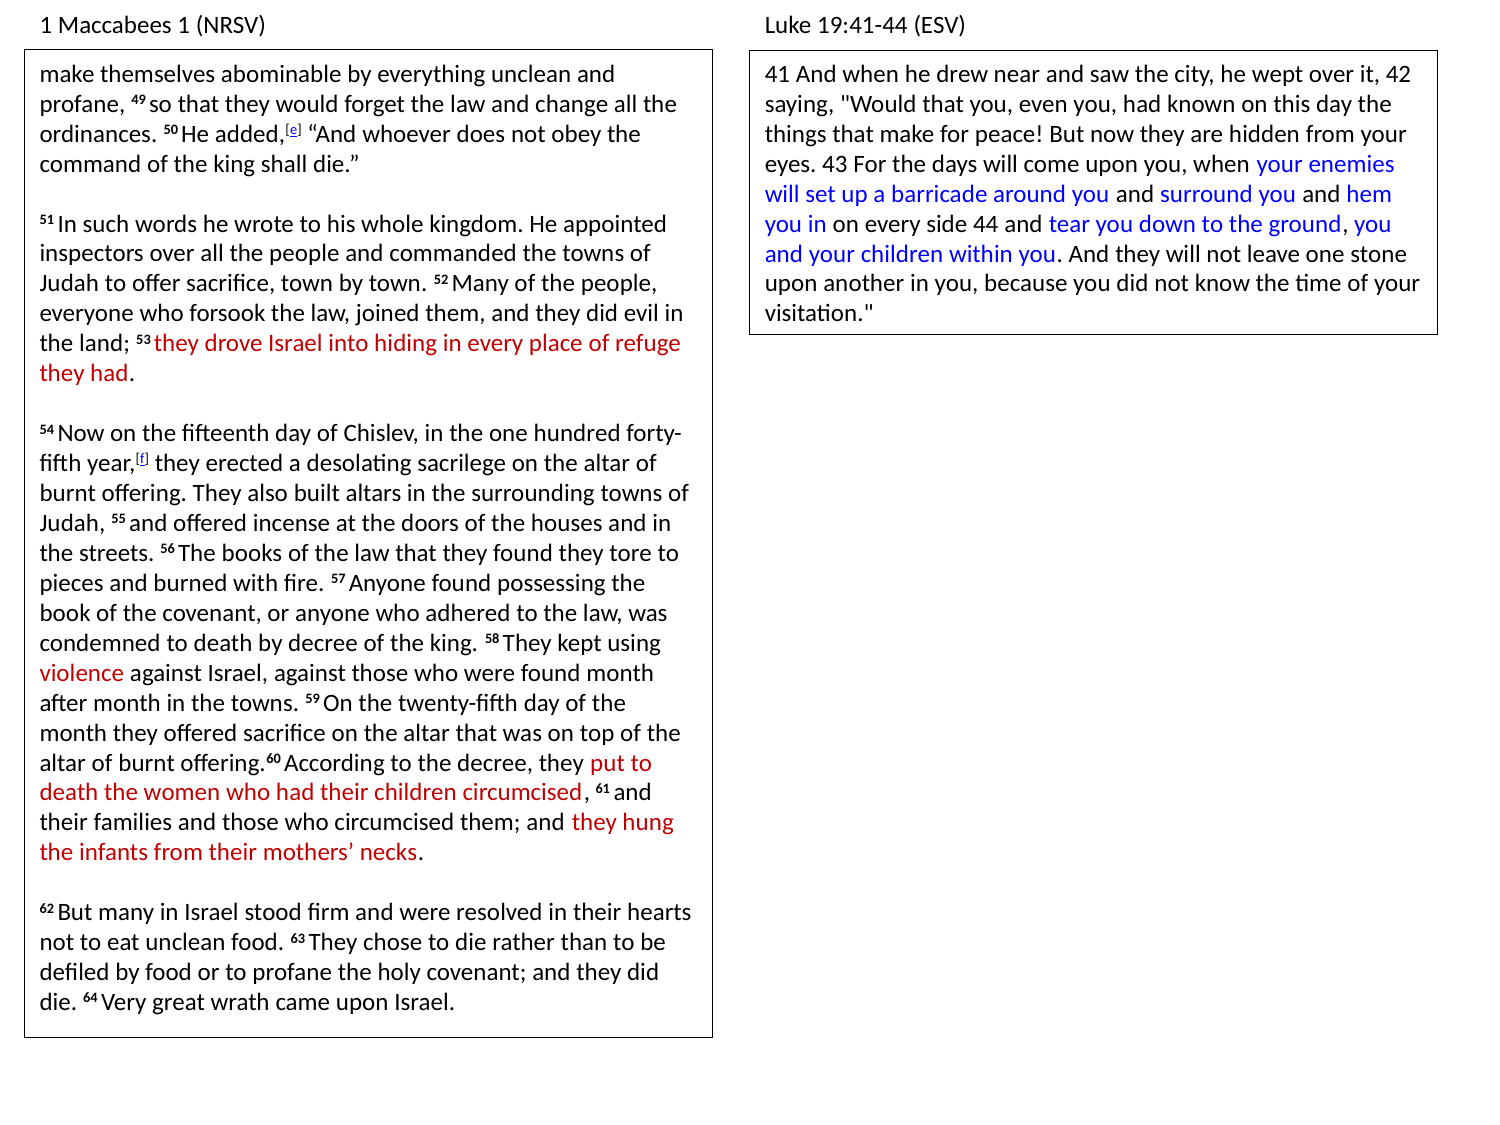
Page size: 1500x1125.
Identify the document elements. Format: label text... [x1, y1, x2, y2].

text_box make themselves abominable by everything unclean and profane, 49 so that they would forget the law and change all the ordinances. 50 He added,[e] “And whoever does not obey the command of the king shall die.” 51 In such words he wrote to his whole kingdom. He appointed inspectors over all the people and commanded the towns of Judah to offer sacrifice, town by town. 52 Many of the people, everyone who forsook the law, joined them, and they did evil in the land; 53 they drove Israel into hiding in every place of refuge they had. 54 Now on the fifteenth day of Chislev, in the one hundred forty-fifth year,[f] they erected a desolating sacrilege on the altar of burnt offering. They also built altars in the surrounding towns of Judah, 55 and offered incense at the doors of the houses and in the streets. 56 The books of the law that they found they tore to pieces and burned with fire. 57 Anyone found possessing the book of the covenant, or anyone who adhered to the law, was condemned to death by decree of the king. 58 They kept using violence against Israel, against those who were found month after month in the towns. 59 On the twenty-fifth day of the month they offered sacrifice on the altar that was on top of the altar of burnt offering.60 According to the decree, they put to death the women who had their children circumcised, 61 and their families and those who circumcised them; and they hung the infants from their mothers’ necks. 62 But many in Israel stood firm and were resolved in their hearts not to eat unclean food. 63 They chose to die rather than to be defiled by food or to profane the holy covenant; and they did die. 64 Very great wrath came upon Israel. [24, 49, 713, 1038]
text_box 1 Maccabees 1 (NRSV) [24, 1, 713, 47]
text_box 41 And when he drew near and saw the city, he wept over it, 42 saying, "Would that you, even you, had known on this day the things that make for peace! But now they are hidden from your eyes. 43 For the days will come upon you, when your enemies will set up a barricade around you and surround you and hem you in on every side 44 and tear you down to the ground, you and your children within you. And they will not leave one stone upon another in you, because you did not know the time of your visitation." [749, 50, 1438, 335]
text_box Luke 19:41-44 (ESV) [749, 1, 1438, 47]
